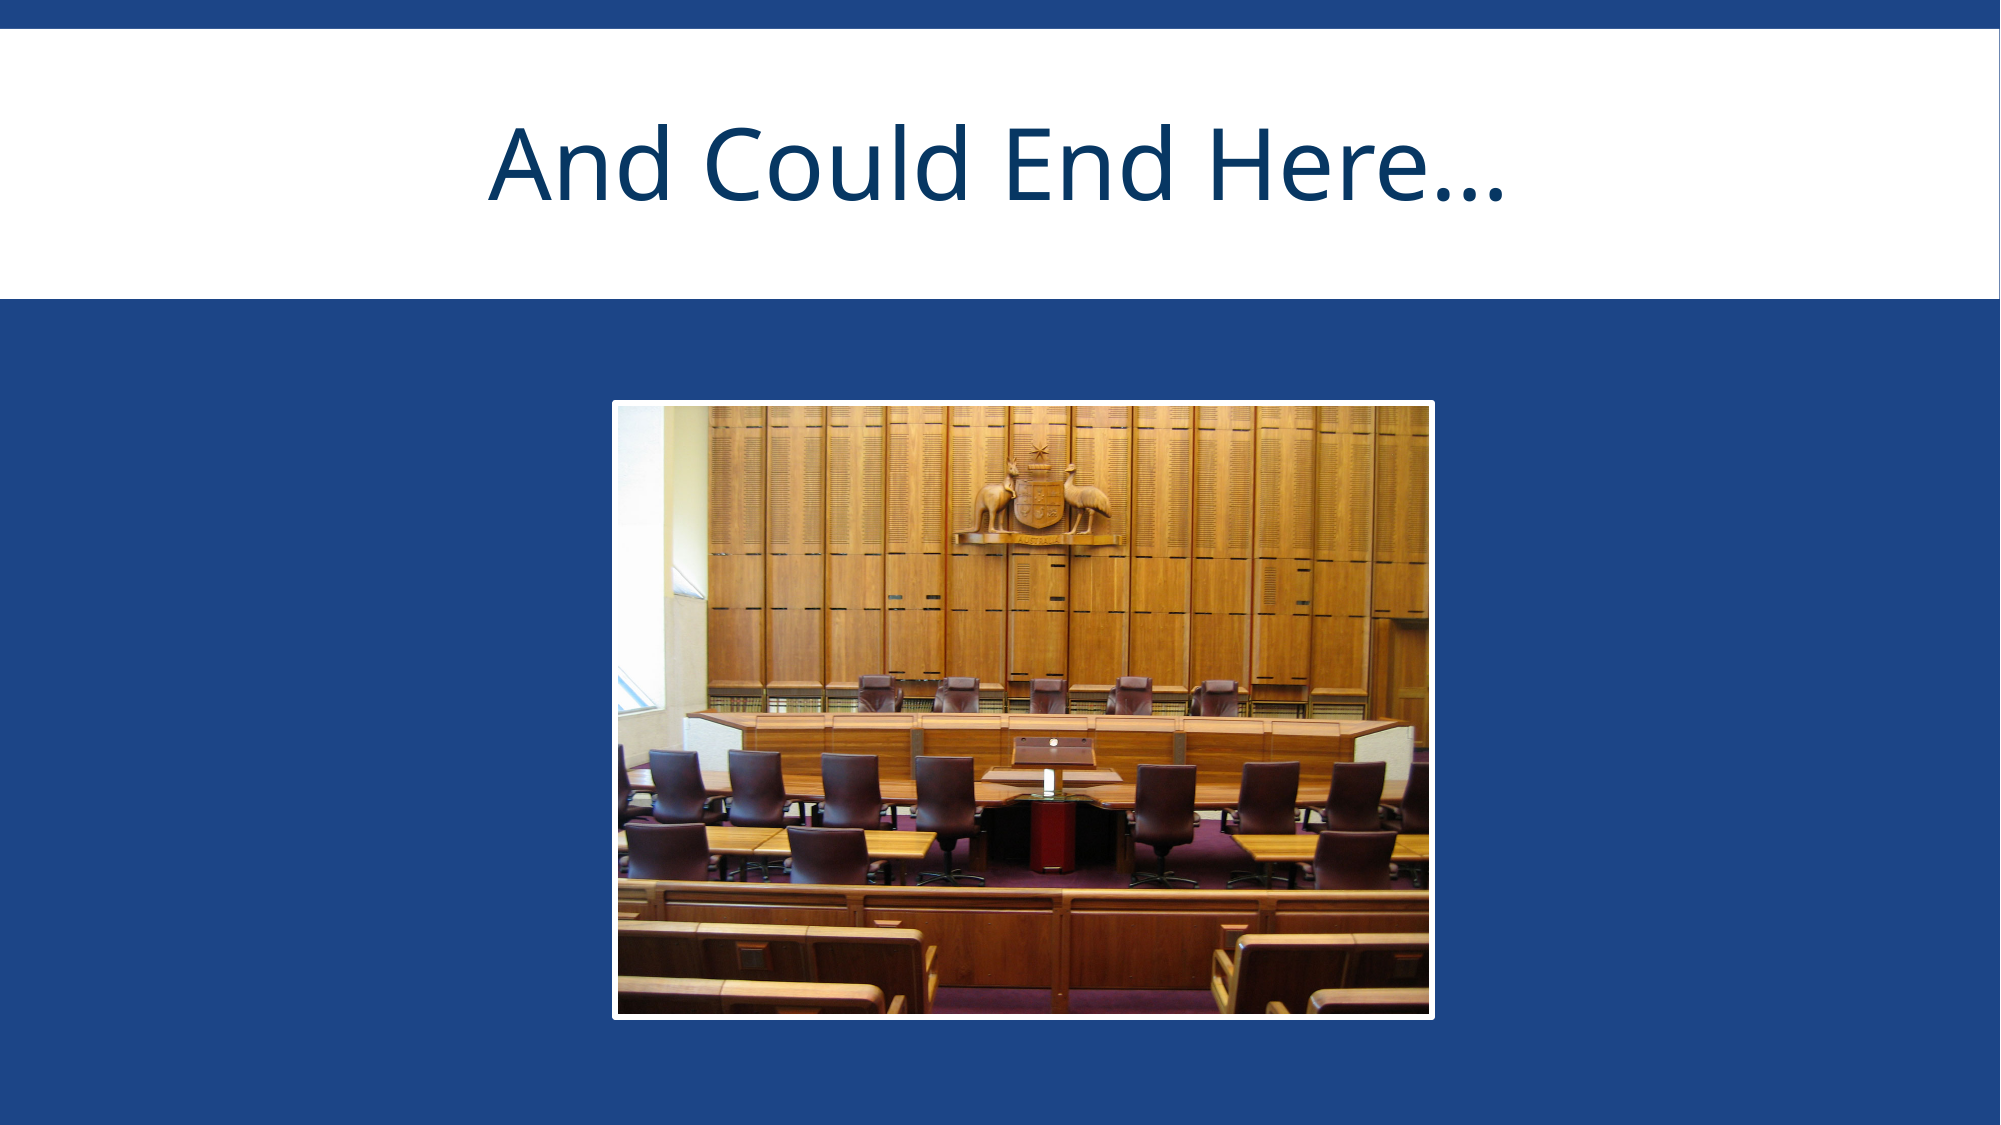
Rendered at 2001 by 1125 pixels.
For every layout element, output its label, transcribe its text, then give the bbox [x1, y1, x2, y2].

title And Could End Here… [197, 46, 1803, 295]
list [618, 405, 1430, 1014]
